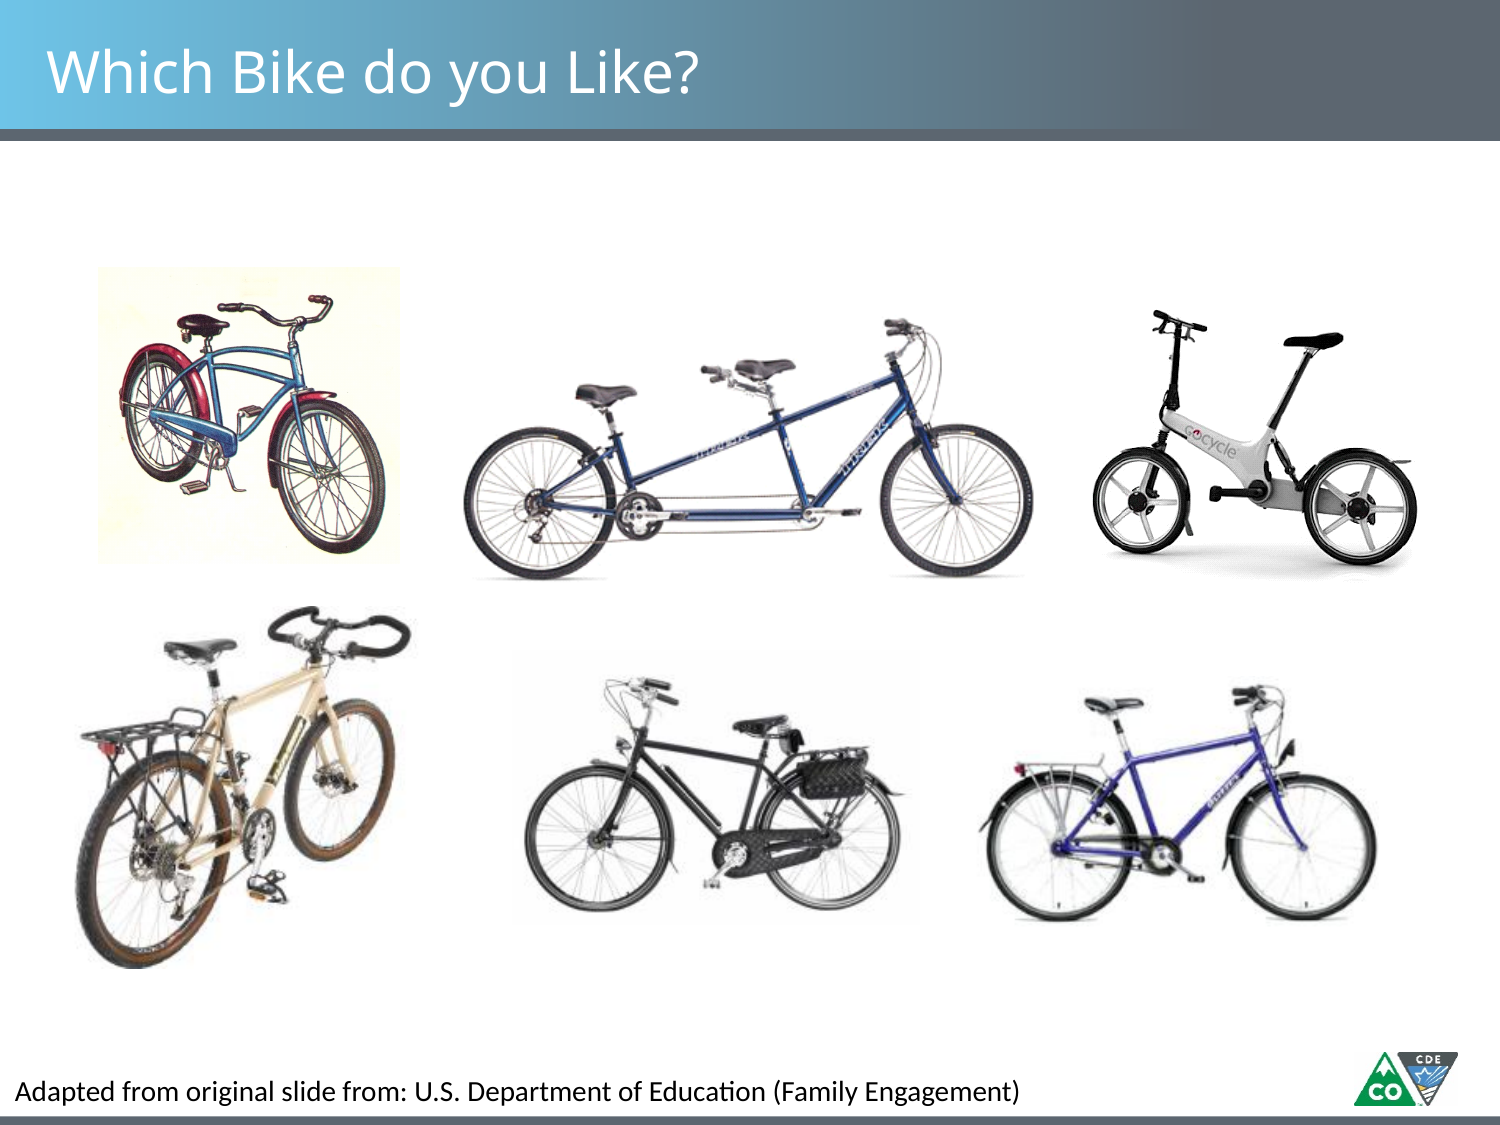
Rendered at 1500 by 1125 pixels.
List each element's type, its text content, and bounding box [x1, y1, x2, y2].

picture [461, 276, 1040, 618]
picture [62, 606, 425, 969]
picture [512, 650, 920, 925]
title Which Bike do you Like? [31, 31, 1326, 117]
picture [1056, 281, 1451, 613]
picture [1354, 1052, 1458, 1106]
text_box Adapted from original slide from: U.S. Department of Education (Family Engagement) [0, 1065, 1104, 1125]
picture [965, 676, 1379, 934]
picture [98, 267, 401, 565]
